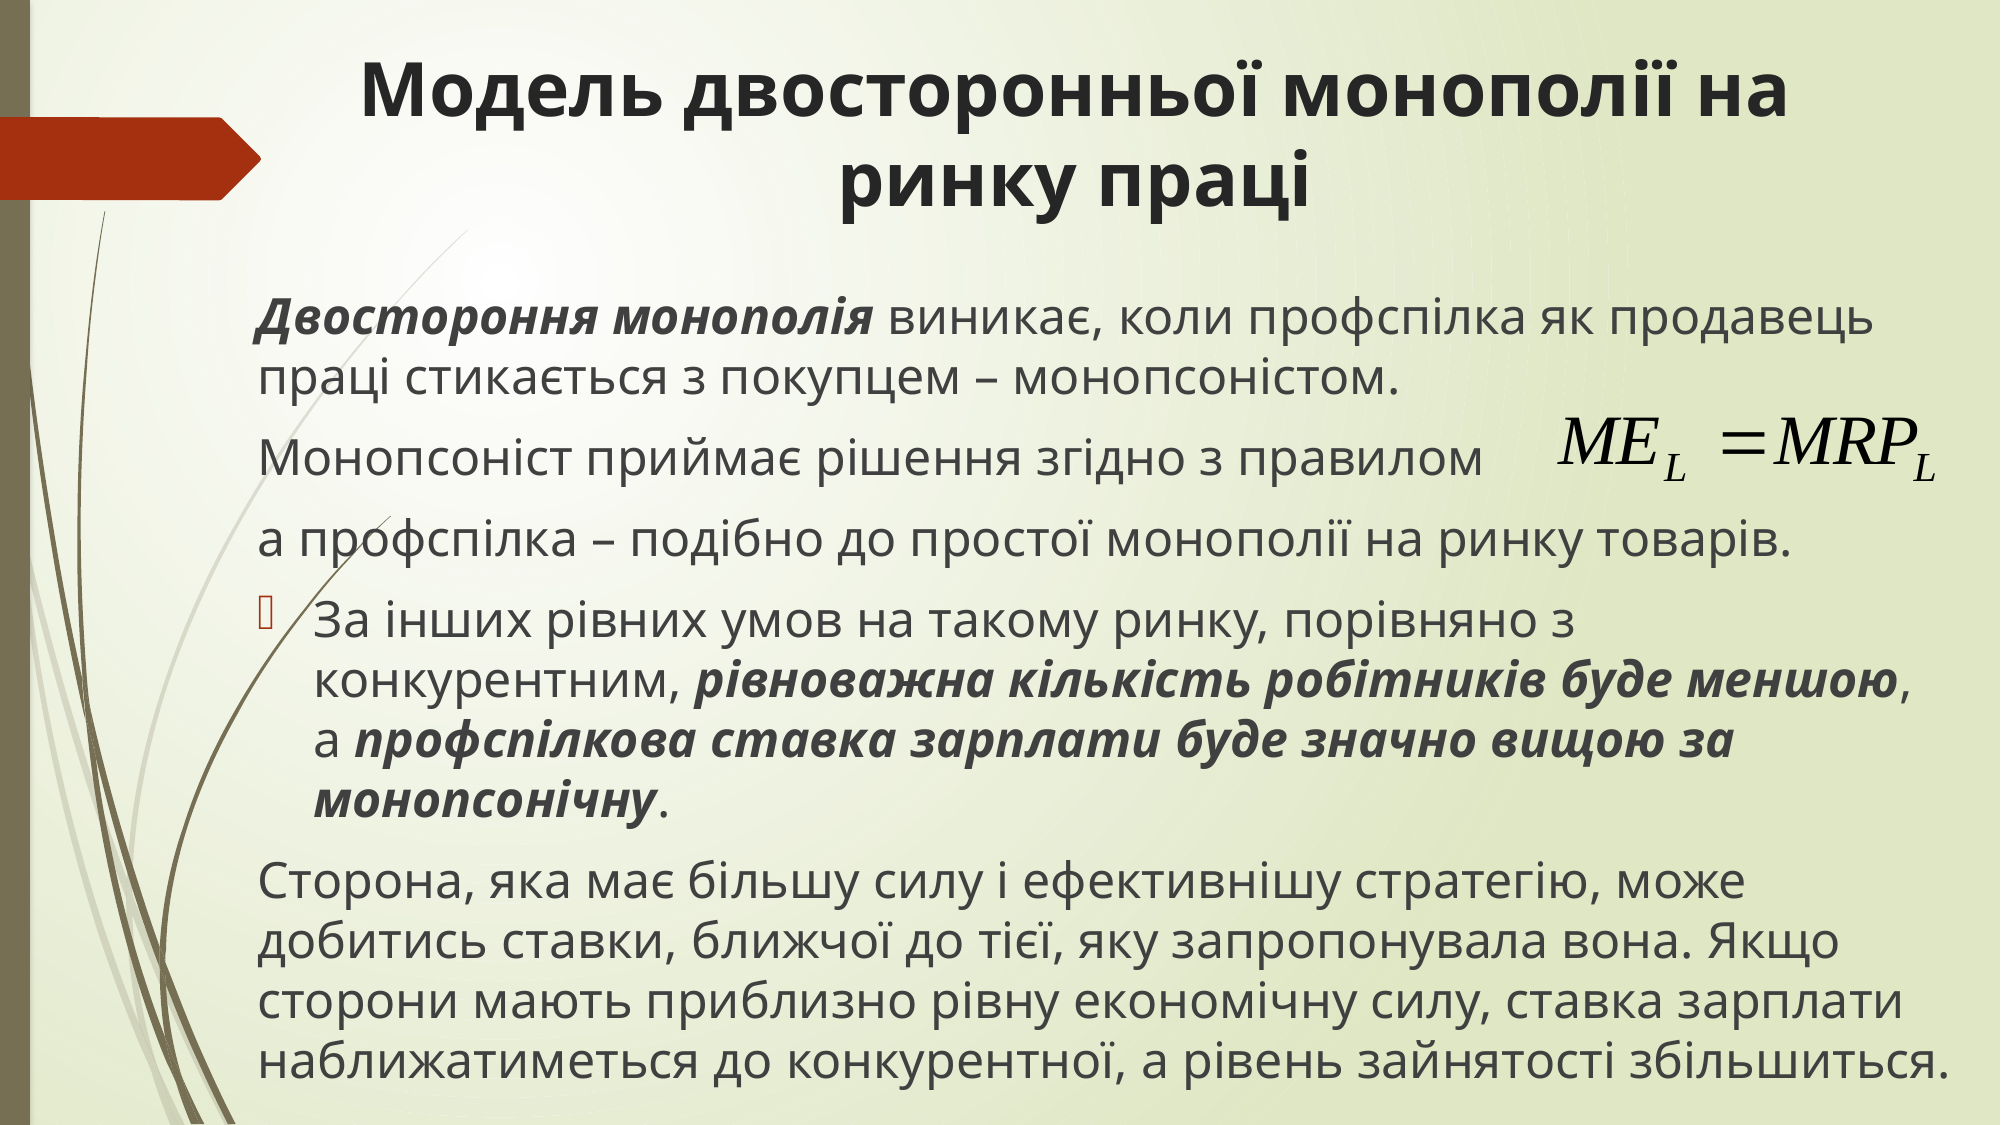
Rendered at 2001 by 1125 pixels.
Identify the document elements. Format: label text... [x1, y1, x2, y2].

title Модель двосторонньої монополії на ринку праці [263, 33, 1888, 244]
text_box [1545, 393, 1949, 494]
list Двостороння монополія виникає, коли профспілка як продавець праці стикається з покупцем – монопсоністом. Монопсоніст приймає рішення згідно з правилом а профспілка – подібно до простої монополії на ринку товарів. За інших рівних умов на такому ринку, порівняно з конкурентним, рівноважна кількість робітників буде меншою, а профспілкова ставка зарплати буде значно вищою за монопсонічну. Сторона, яка має більшу силу і ефективнішу стратегію, може добитись ставки, ближчої до тієї, яку запропонувала вона. Якщо сторони мають приблизно рівну економічну силу, ставка зарплати наближатиметься до конкурентної, а рівень зайнятості збільшиться. [242, 277, 1970, 1089]
